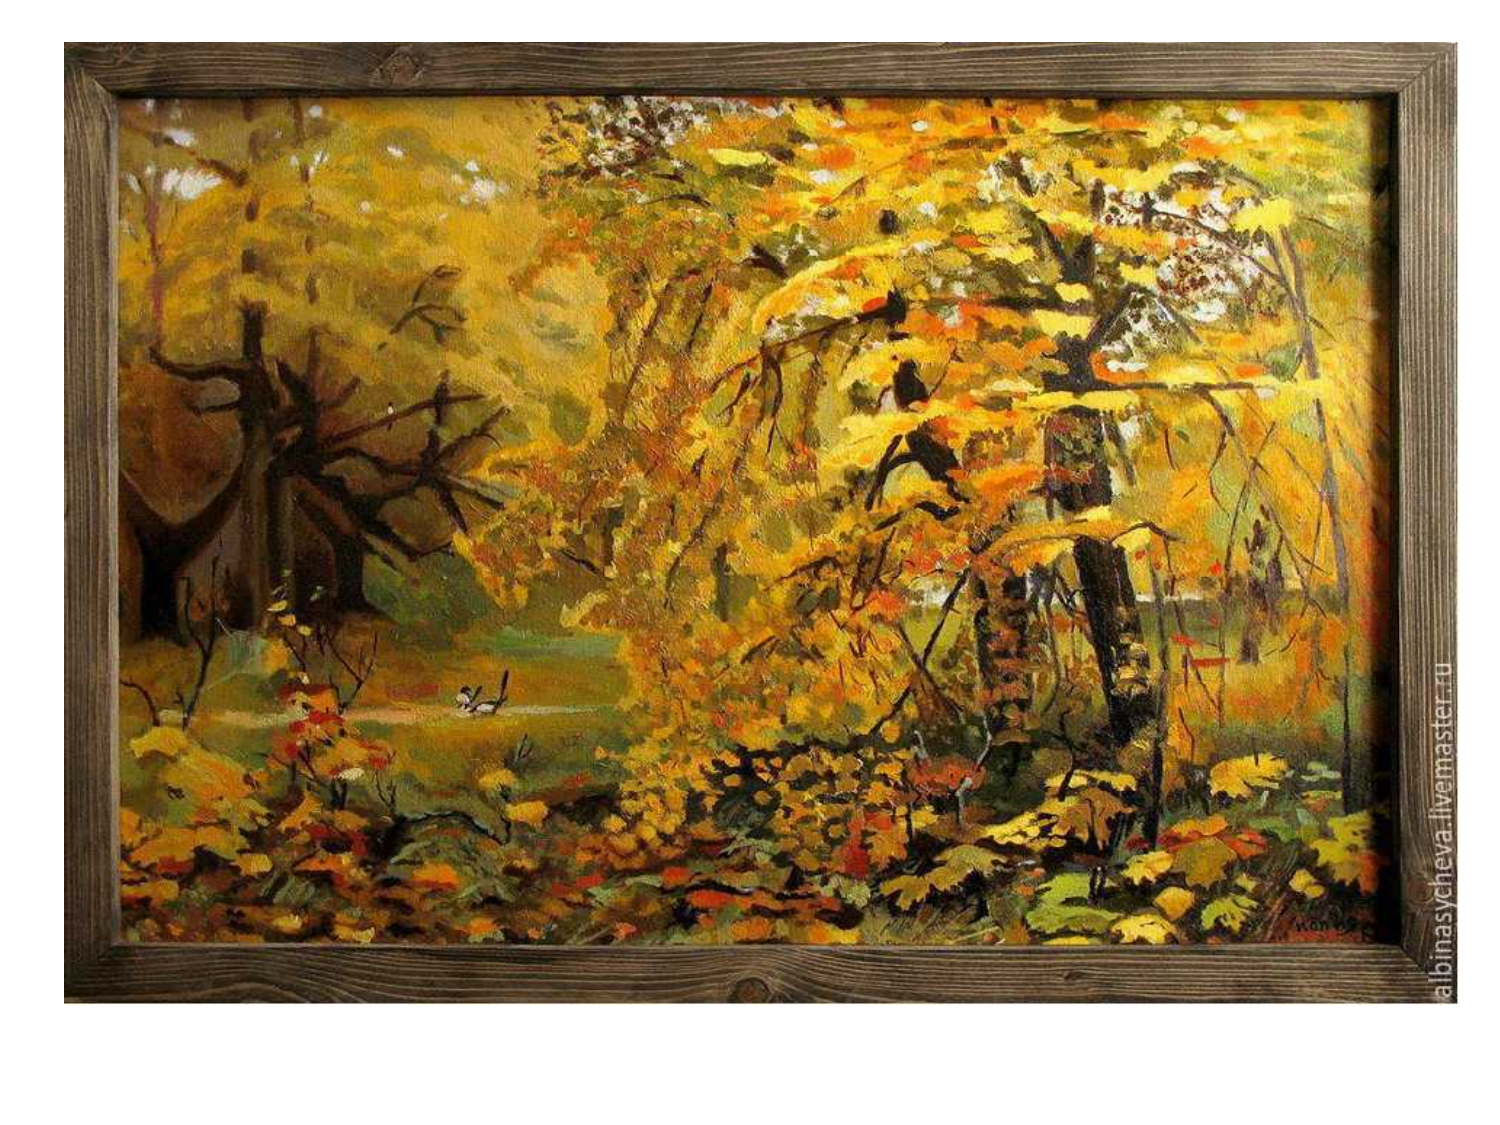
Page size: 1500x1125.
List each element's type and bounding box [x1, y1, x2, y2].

list [64, 42, 1459, 1006]
